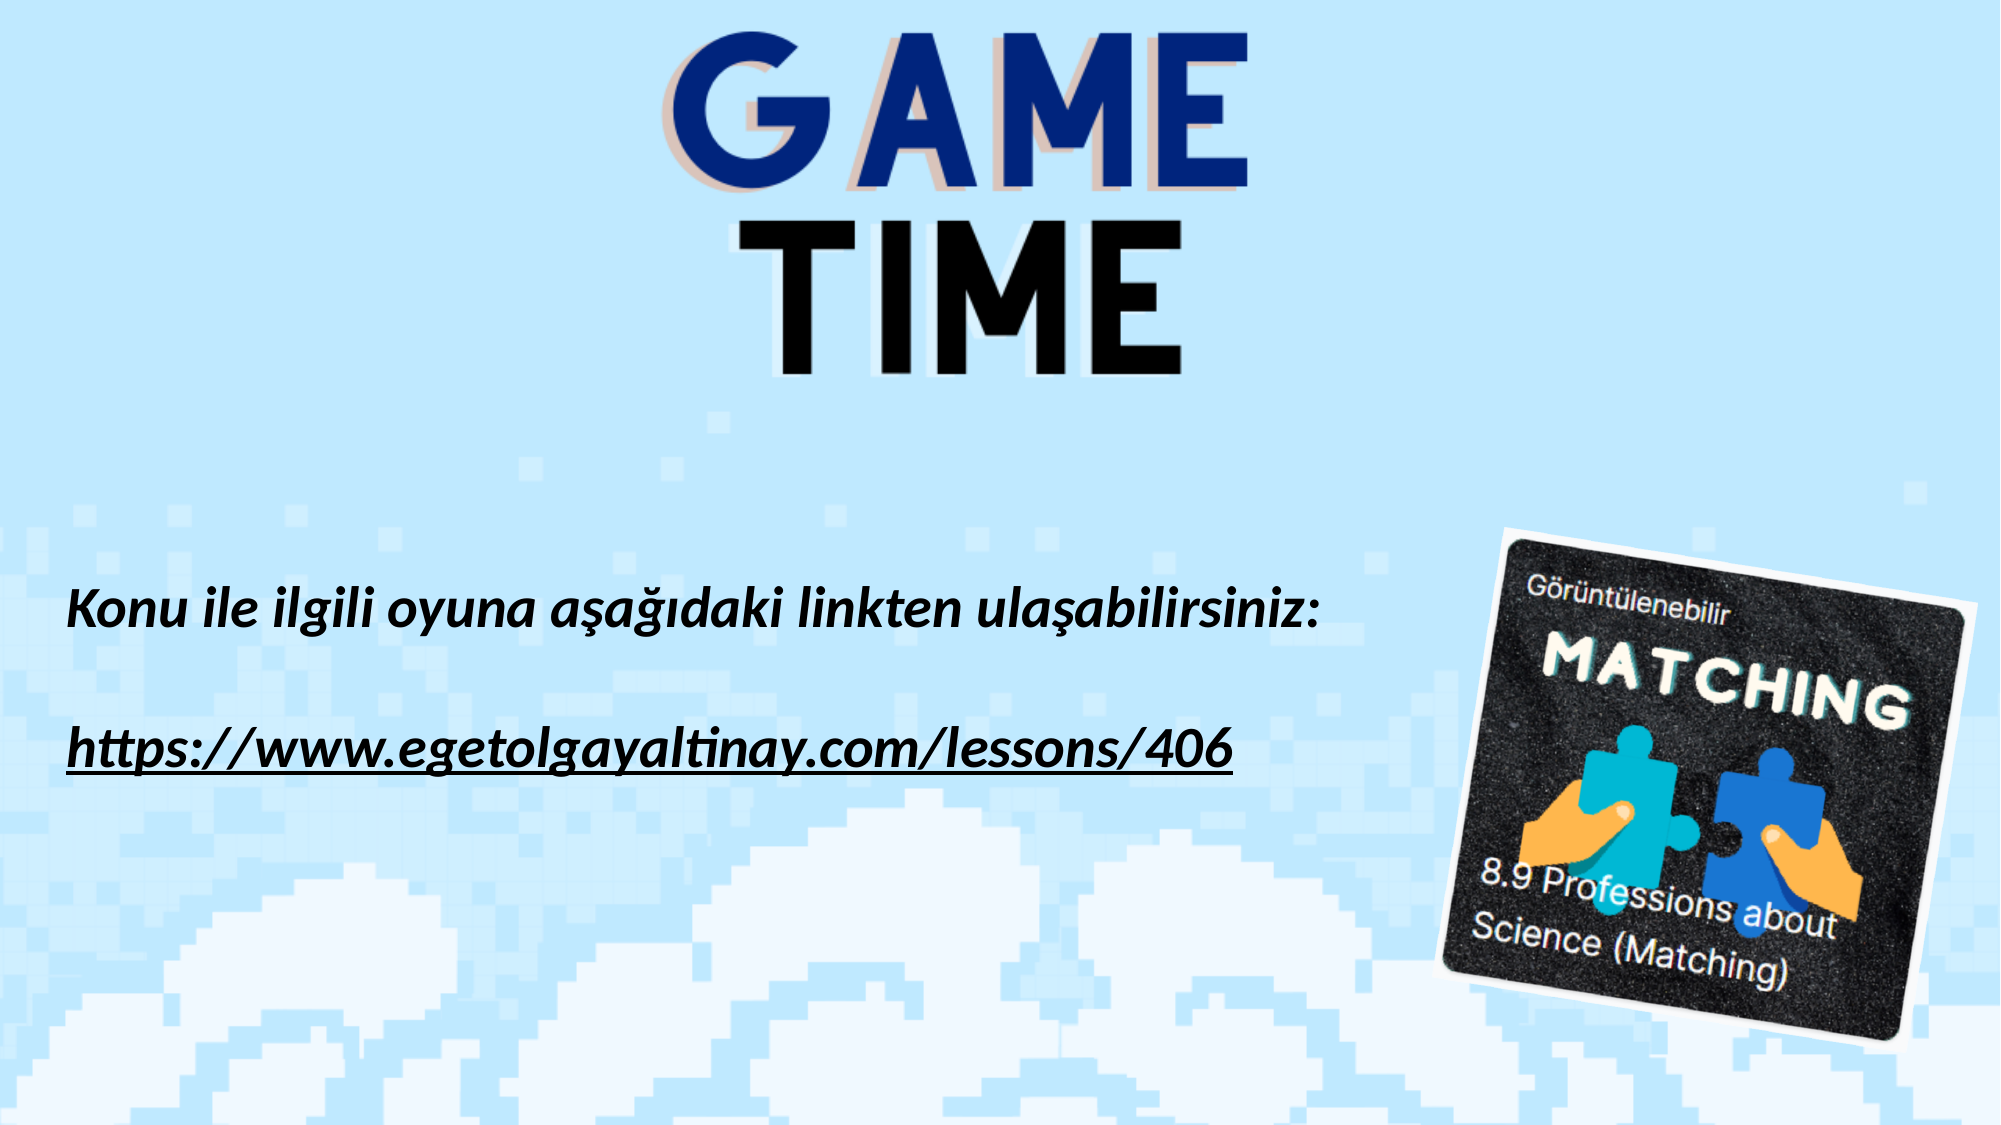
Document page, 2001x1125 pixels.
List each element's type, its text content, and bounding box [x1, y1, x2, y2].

picture [0, 0, 2001, 1125]
text_box Konu ile ilgili oyuna aşağıdaki linkten ulaşabilirsiniz: https://www.egetolgayaltinay.com/lessons/406 [51, 561, 1464, 927]
